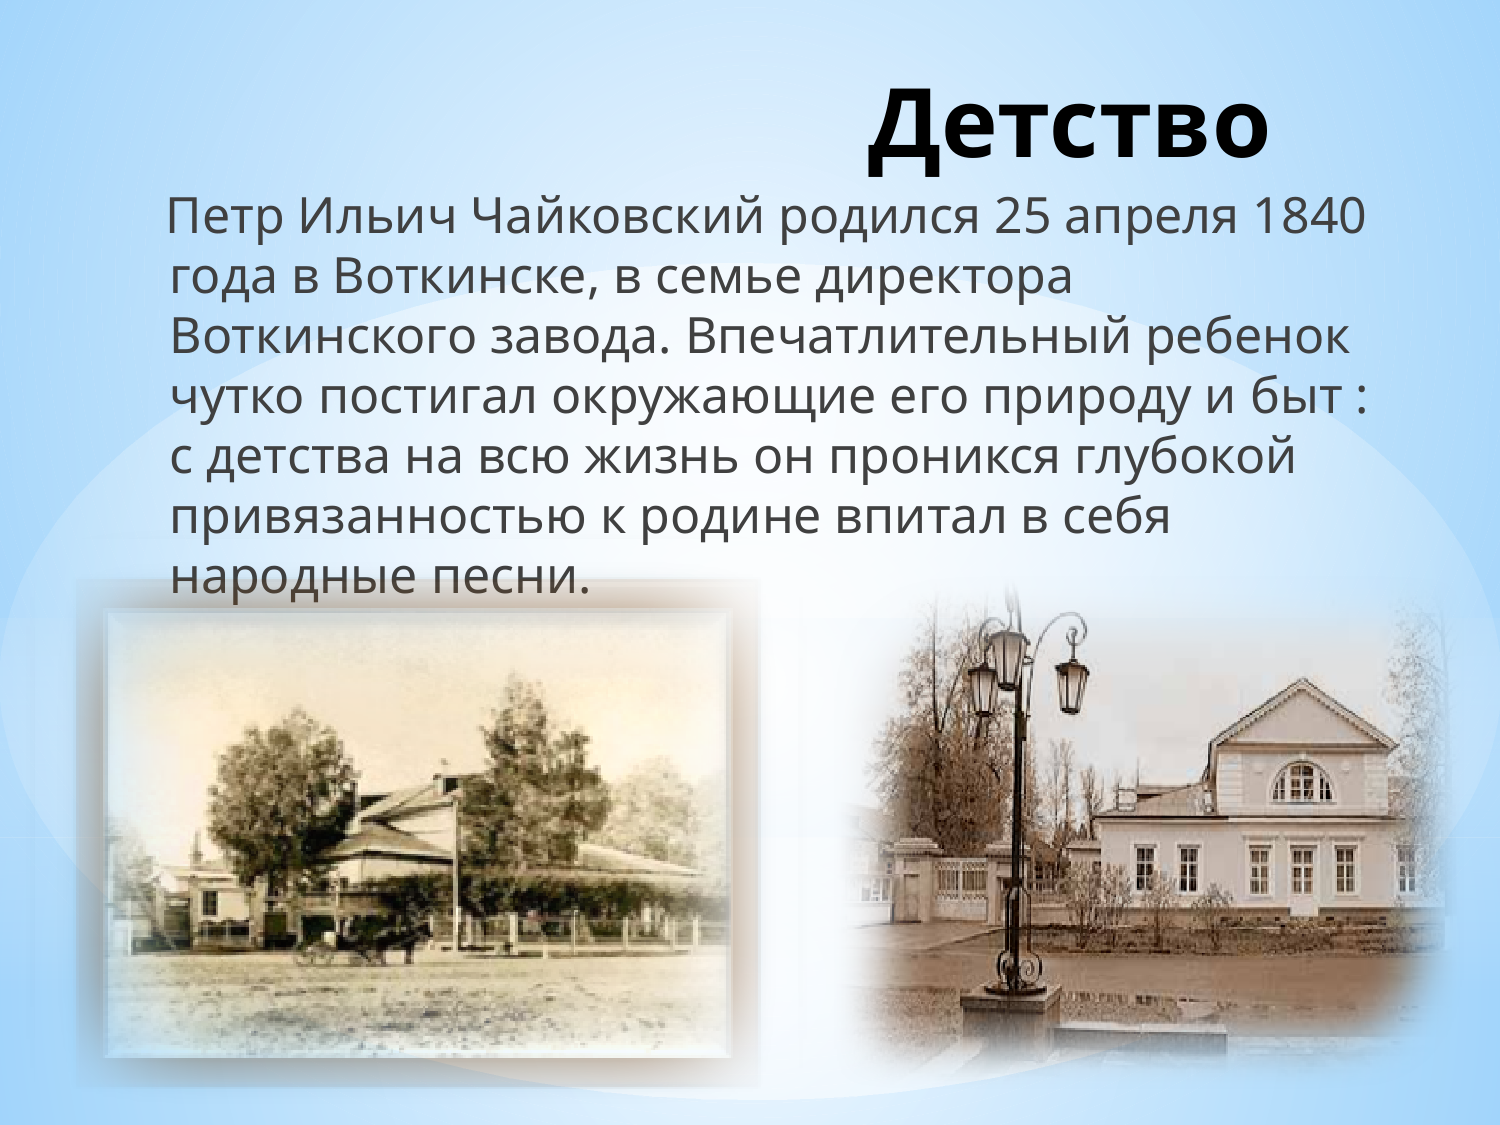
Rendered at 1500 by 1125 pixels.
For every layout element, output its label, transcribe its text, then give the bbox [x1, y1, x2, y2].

title Детство [218, 54, 1287, 175]
picture [831, 573, 1466, 1091]
picture [34, 538, 798, 1125]
list Петр Ильич Чайковский родился 25 апреля 1840 года в Воткинске, в семье директора Воткинского завода. Впечатлительный ребенок чутко постигал окружающие его природу и быт : с детства на всю жизнь он проникся глубокой привязанностью к родине впитал в себя народные песни. [117, 175, 1395, 1000]
